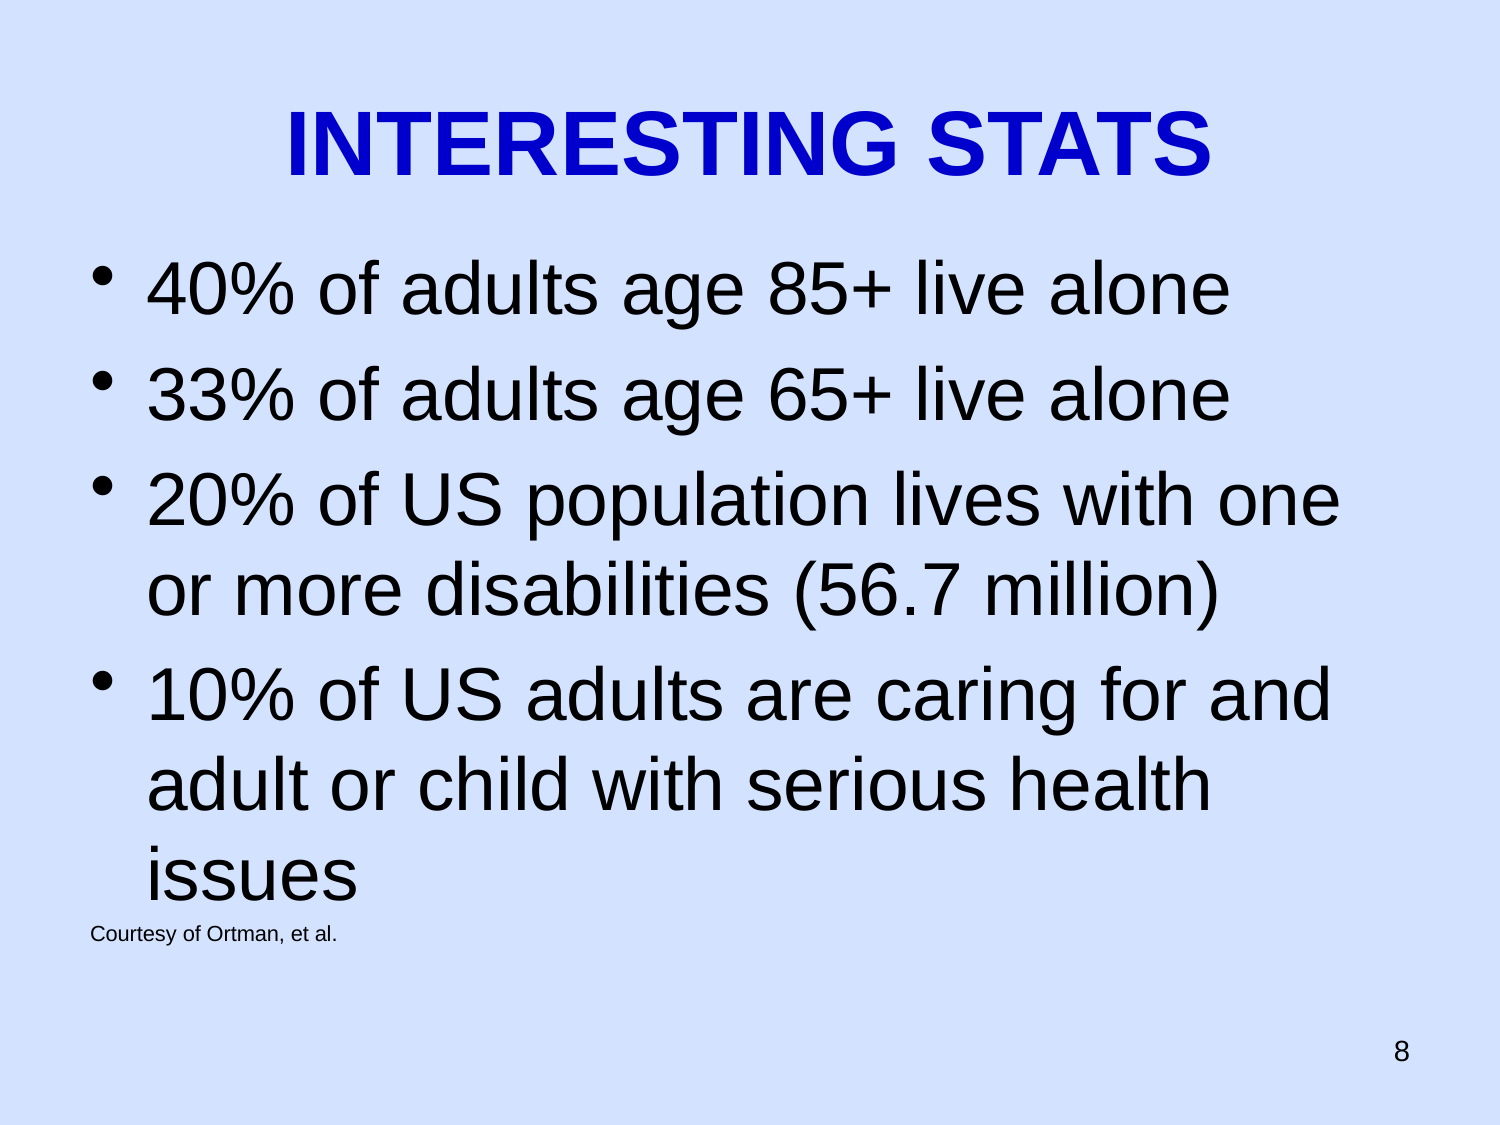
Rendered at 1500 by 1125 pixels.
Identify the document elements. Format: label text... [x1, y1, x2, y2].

title INTERESTING STATS [74, 44, 1426, 232]
list 40% of adults age 85+ live alone 33% of adults age 65+ live alone 20% of US population lives with one or more disabilities (56.7 million) 10% of US adults are caring for and adult or child with serious health issues Courtesy of Ortman, et al. [74, 232, 1426, 1081]
slide_number 8 [1074, 1024, 1426, 1103]
